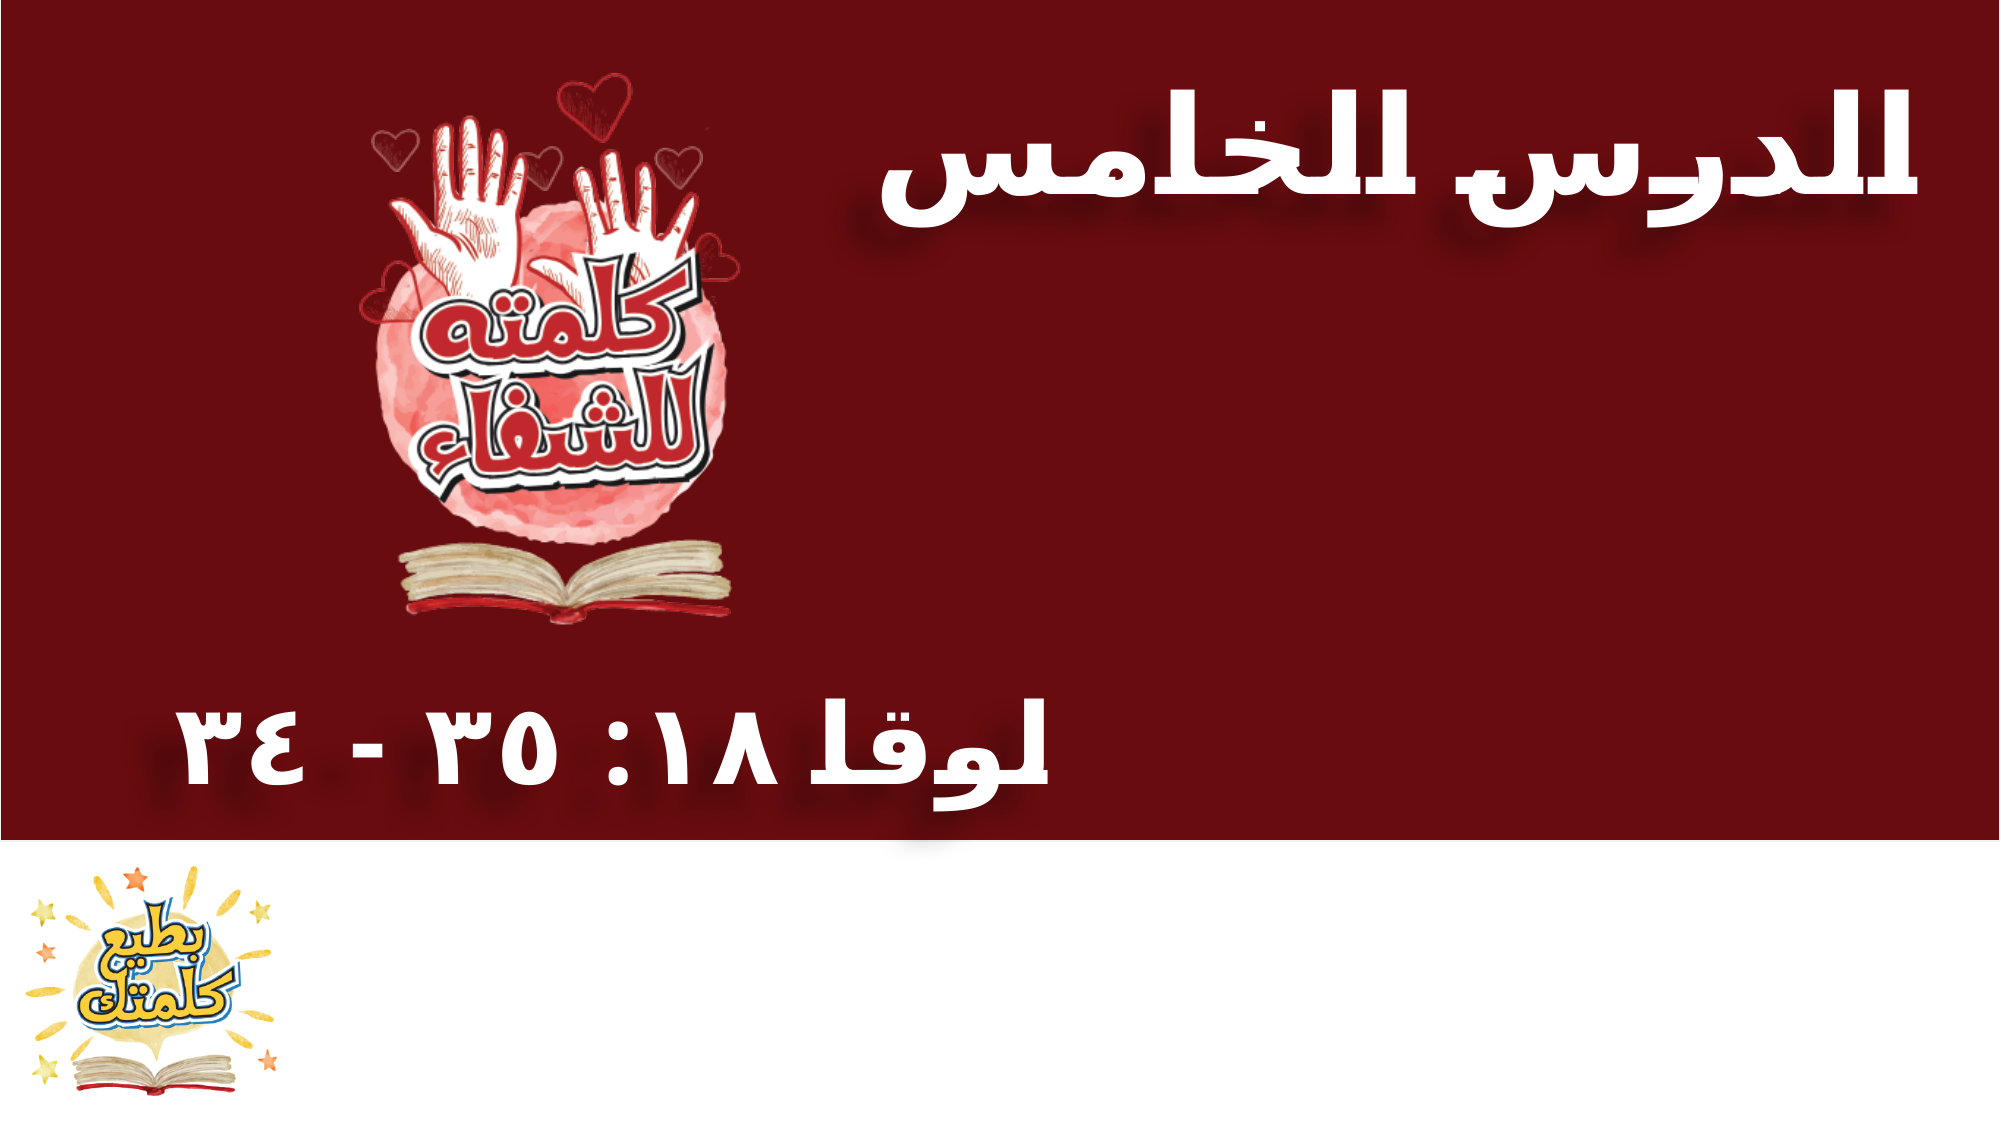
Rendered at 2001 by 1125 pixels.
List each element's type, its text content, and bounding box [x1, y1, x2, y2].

picture [12, 863, 288, 1104]
text_box الدرس الخامس لوقا ۱۸: ۳٥ - ٤۳ [159, 49, 1936, 815]
picture [259, 59, 845, 645]
text_box [0, 0, 2000, 842]
